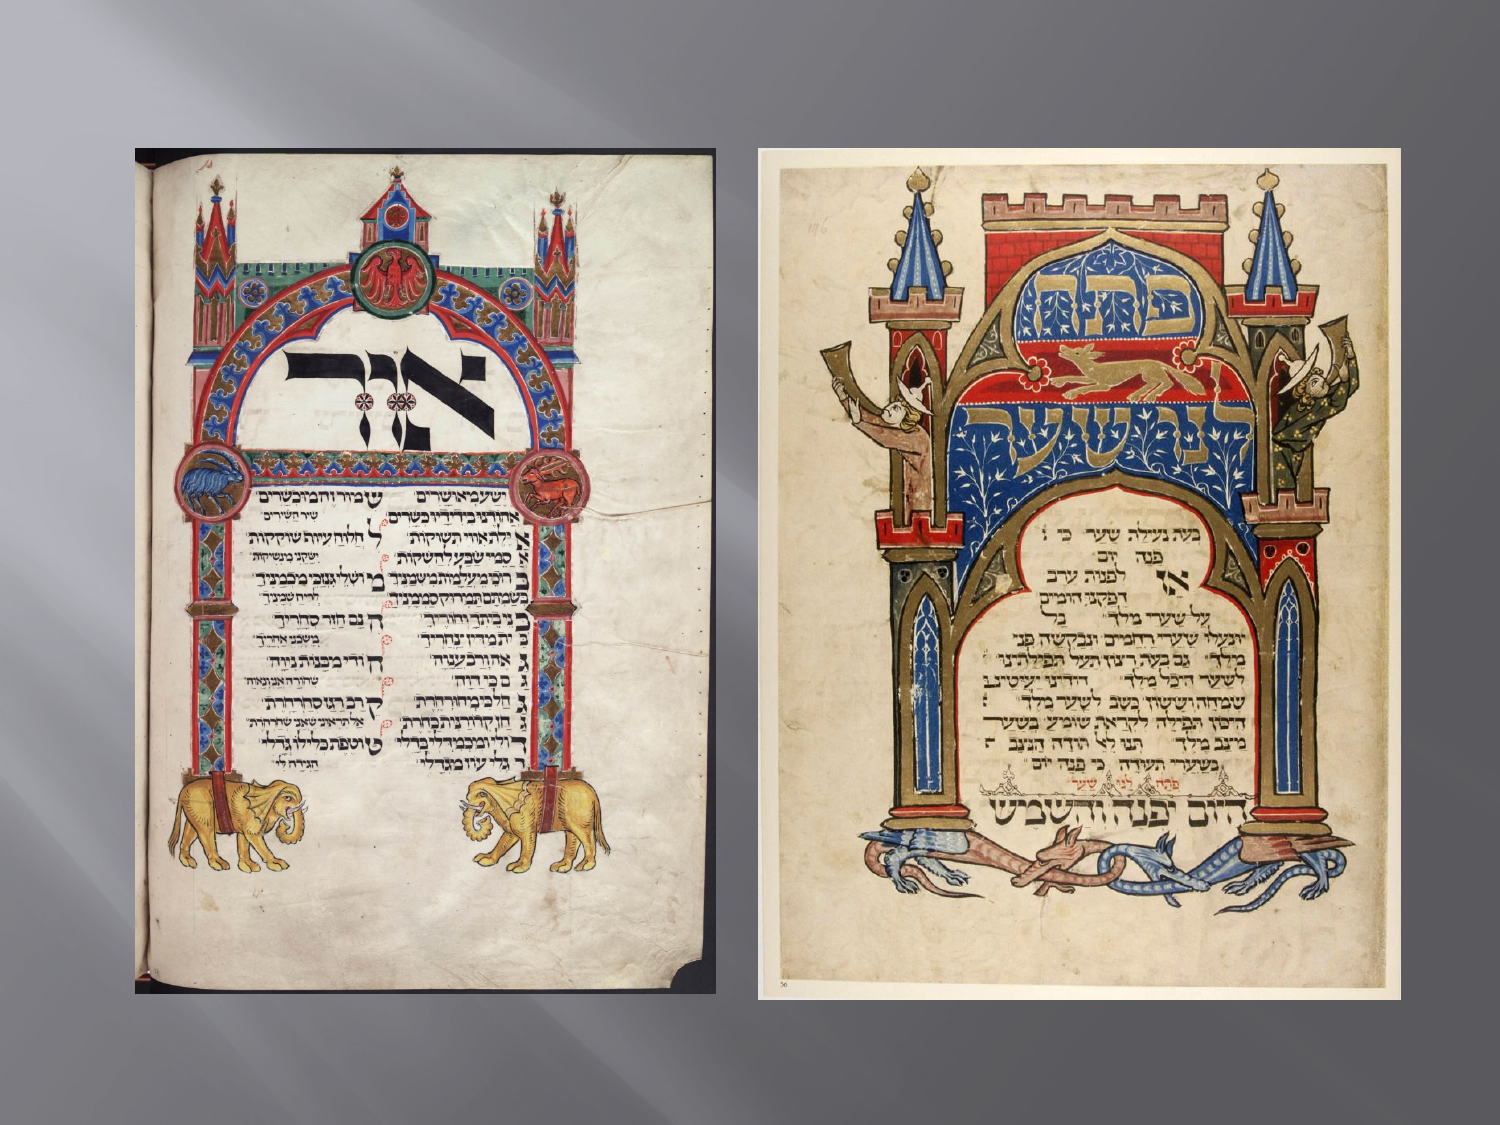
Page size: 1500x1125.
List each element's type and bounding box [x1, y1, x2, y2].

list [758, 148, 1401, 1000]
list [135, 148, 716, 994]
